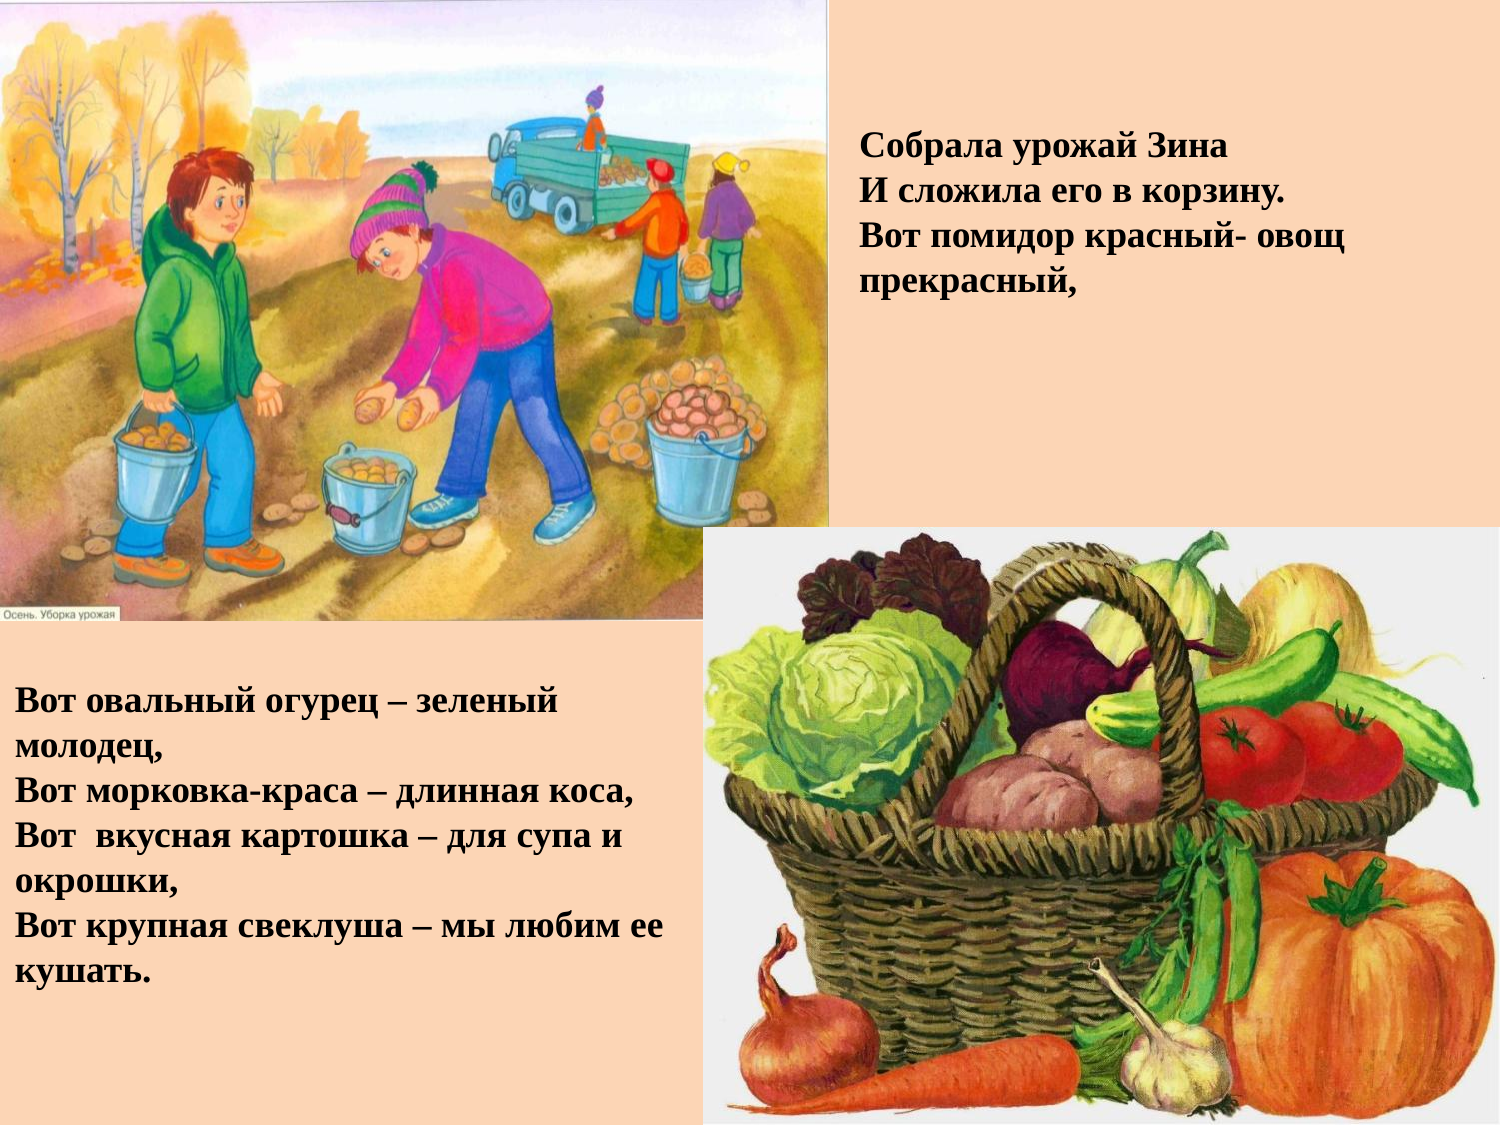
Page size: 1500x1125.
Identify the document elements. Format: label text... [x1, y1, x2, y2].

picture [0, 0, 1500, 1125]
text_box Собрала урожай Зина И сложила его в корзину. Вот помидор красный- овощ прекрасный, [844, 112, 1447, 307]
text_box Вот овальный огурец – зеленый молодец, Вот морковка-краса – длинная коса, Вот вкусная картошка – для супа и окрошки, Вот крупная свеклуша – мы любим ее кушать. [0, 667, 680, 998]
